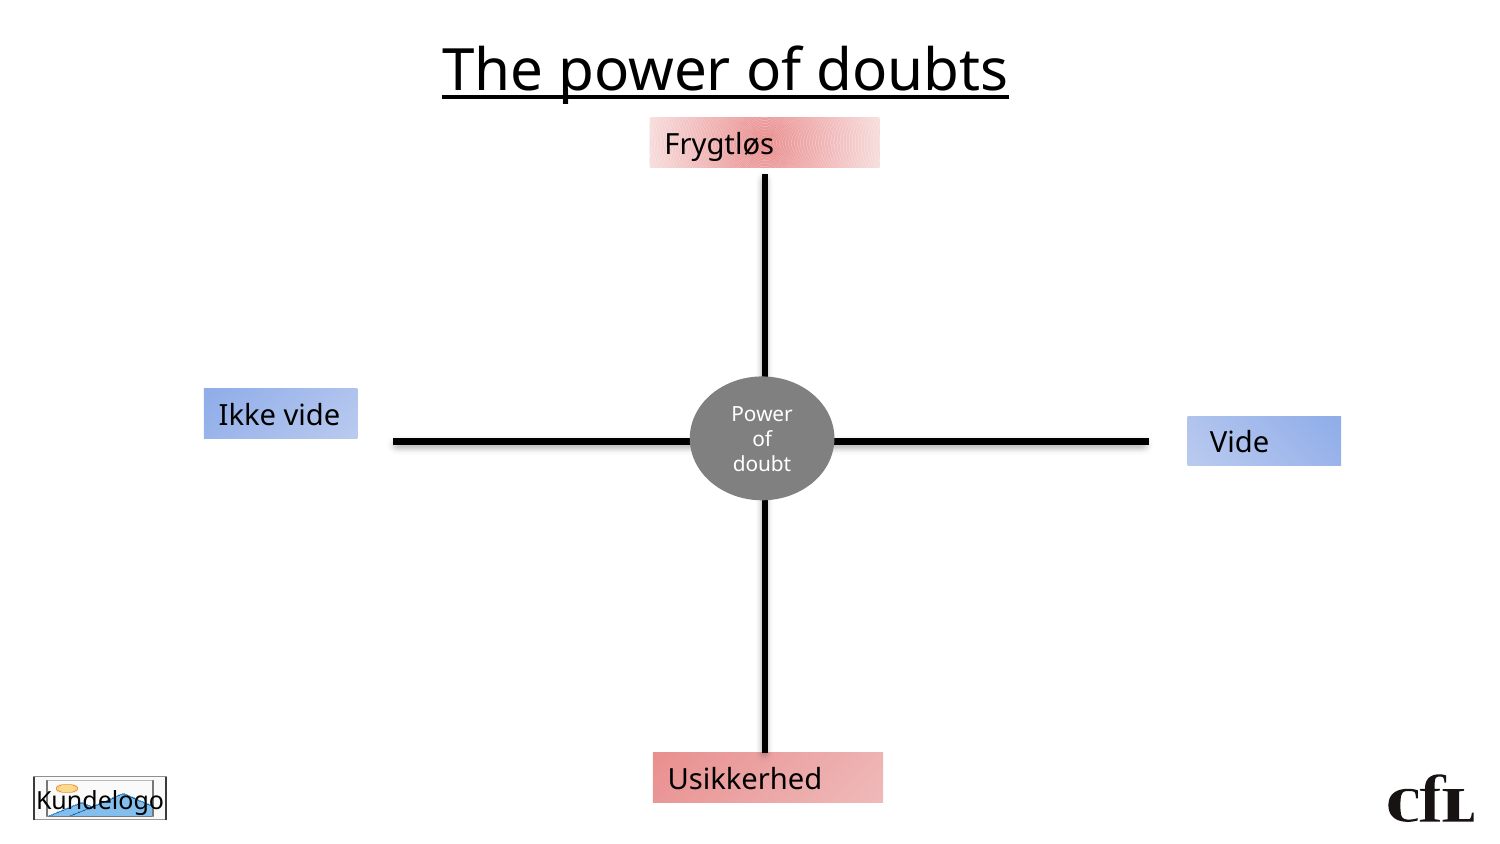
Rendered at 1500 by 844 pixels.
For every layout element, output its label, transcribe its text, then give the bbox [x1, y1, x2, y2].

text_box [649, 117, 884, 374]
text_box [649, 510, 884, 804]
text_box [203, 376, 1342, 501]
picture [29, 774, 172, 822]
title The power of doubts [41, 32, 1410, 143]
